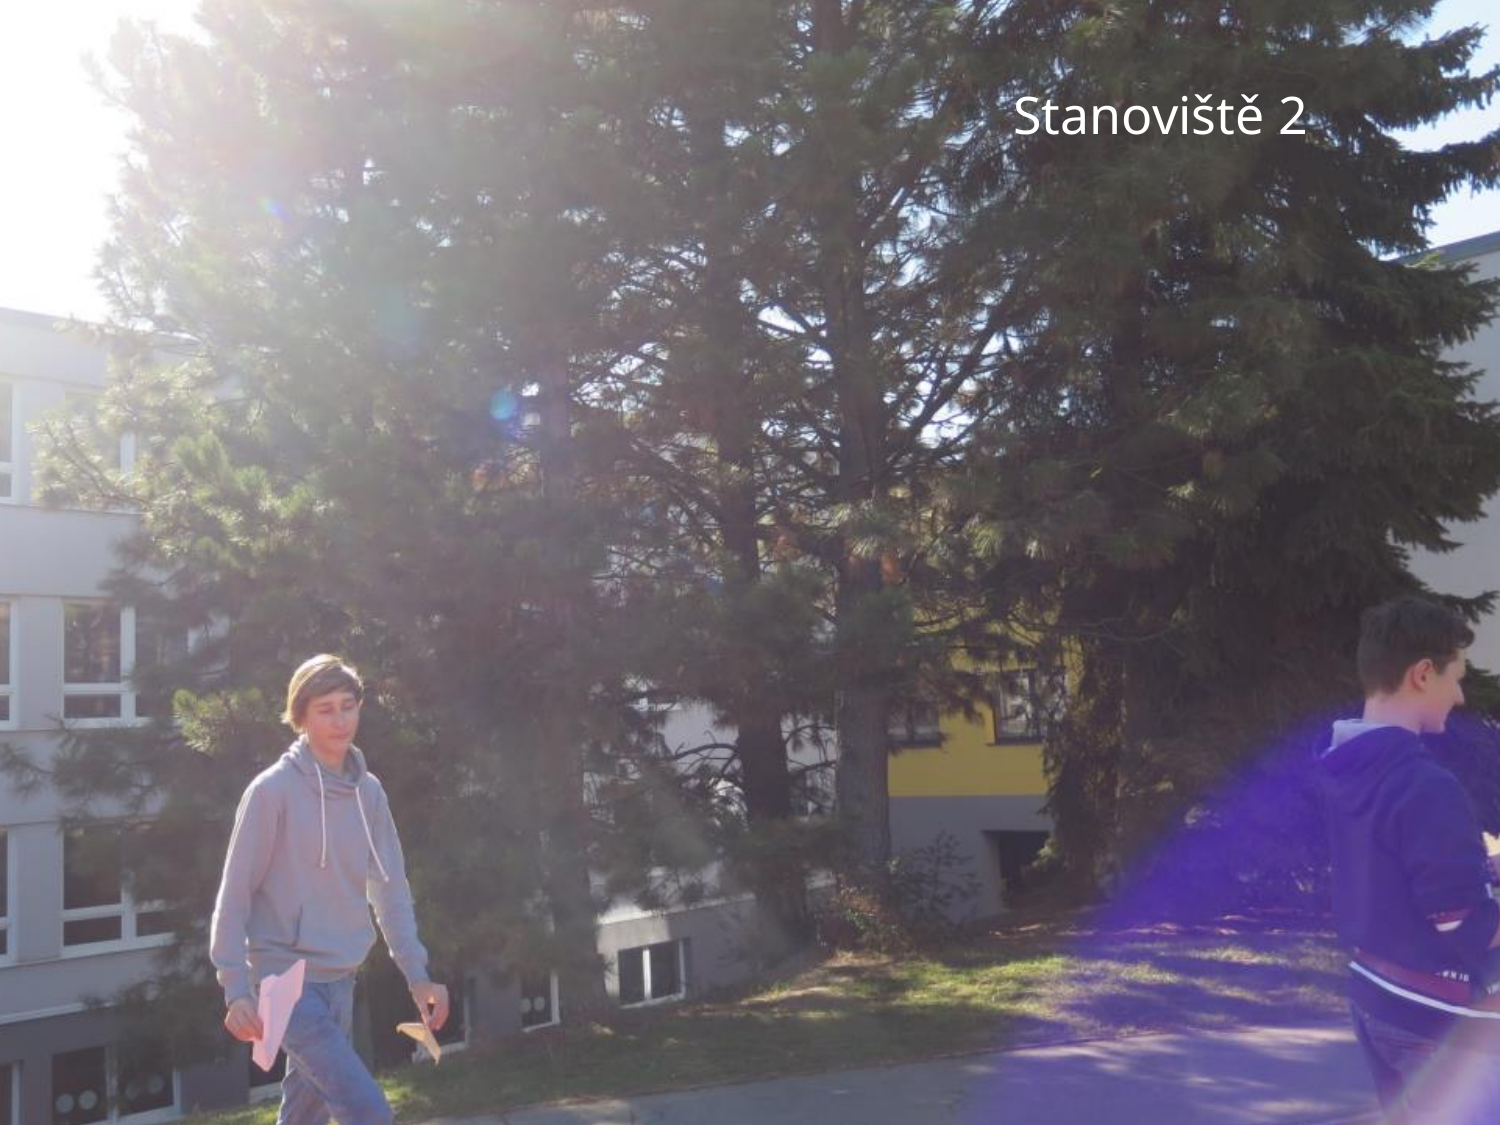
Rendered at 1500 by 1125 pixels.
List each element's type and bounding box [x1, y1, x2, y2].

list [0, 0, 1500, 1125]
